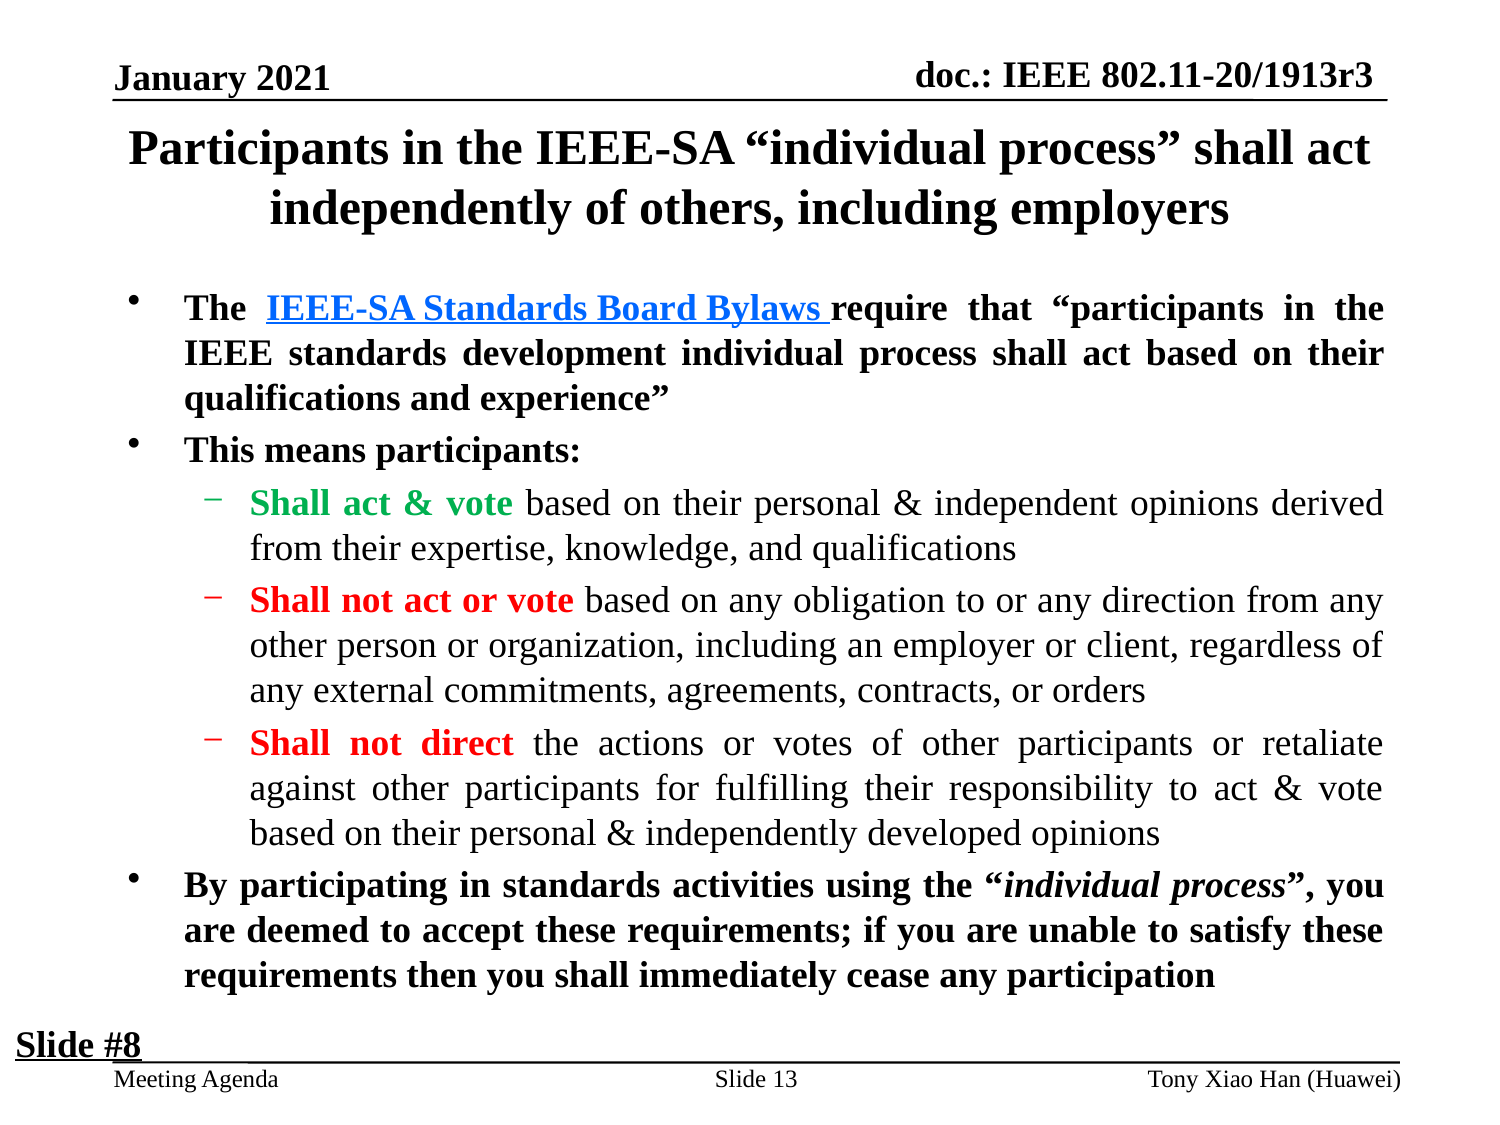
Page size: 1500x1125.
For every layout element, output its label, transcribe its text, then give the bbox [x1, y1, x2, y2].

text_box Slide #8 [0, 1012, 157, 1073]
list The IEEE-SA Standards Board Bylaws require that “participants in the IEEE standards development individual process shall act based on their qualifications and experience” This means participants: Shall act & vote based on their personal & independent opinions derived from their expertise, knowledge, and qualifications Shall not act or vote based on any obligation to or any direction from any other person or organization, including an employer or client, regardless of any external commitments, agreements, contracts, or orders Shall not direct the actions or votes of other participants or retaliate against other participants for fulfilling their responsibility to act & vote based on their personal & independently developed opinions By participating in standards activities using the “individual process”, you are deemed to accept these requirements; if you are unable to satisfy these requirements then you shall immediately cease any participation [112, 275, 1400, 1038]
text_box Participants in the IEEE-SA “individual process” shall act independently of others, including employers [112, 87, 1388, 263]
slide_number Slide 13 [712, 1061, 800, 1093]
footer Tony Xiao Han (Huawei) [987, 1061, 1402, 1093]
